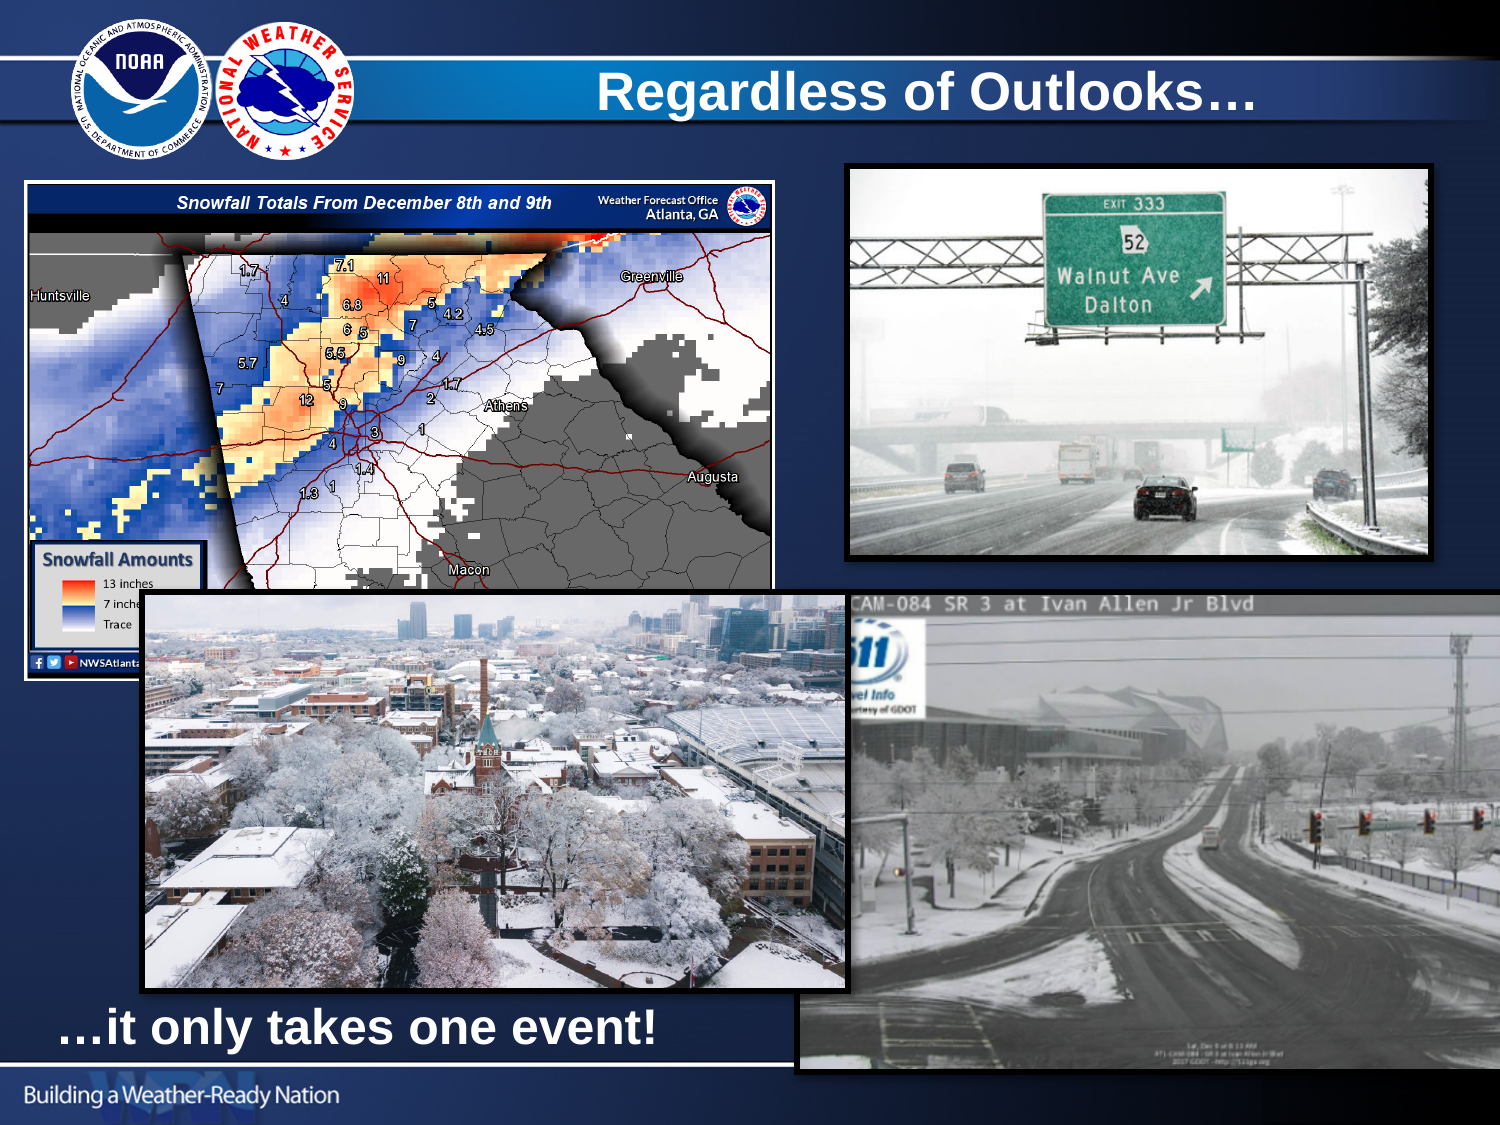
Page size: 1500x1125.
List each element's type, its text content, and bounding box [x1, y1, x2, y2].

text_box …it only takes one event! [37, 987, 677, 1063]
picture [0, 0, 1500, 1125]
text_box Regardless of Outlooks… [373, 49, 1482, 129]
